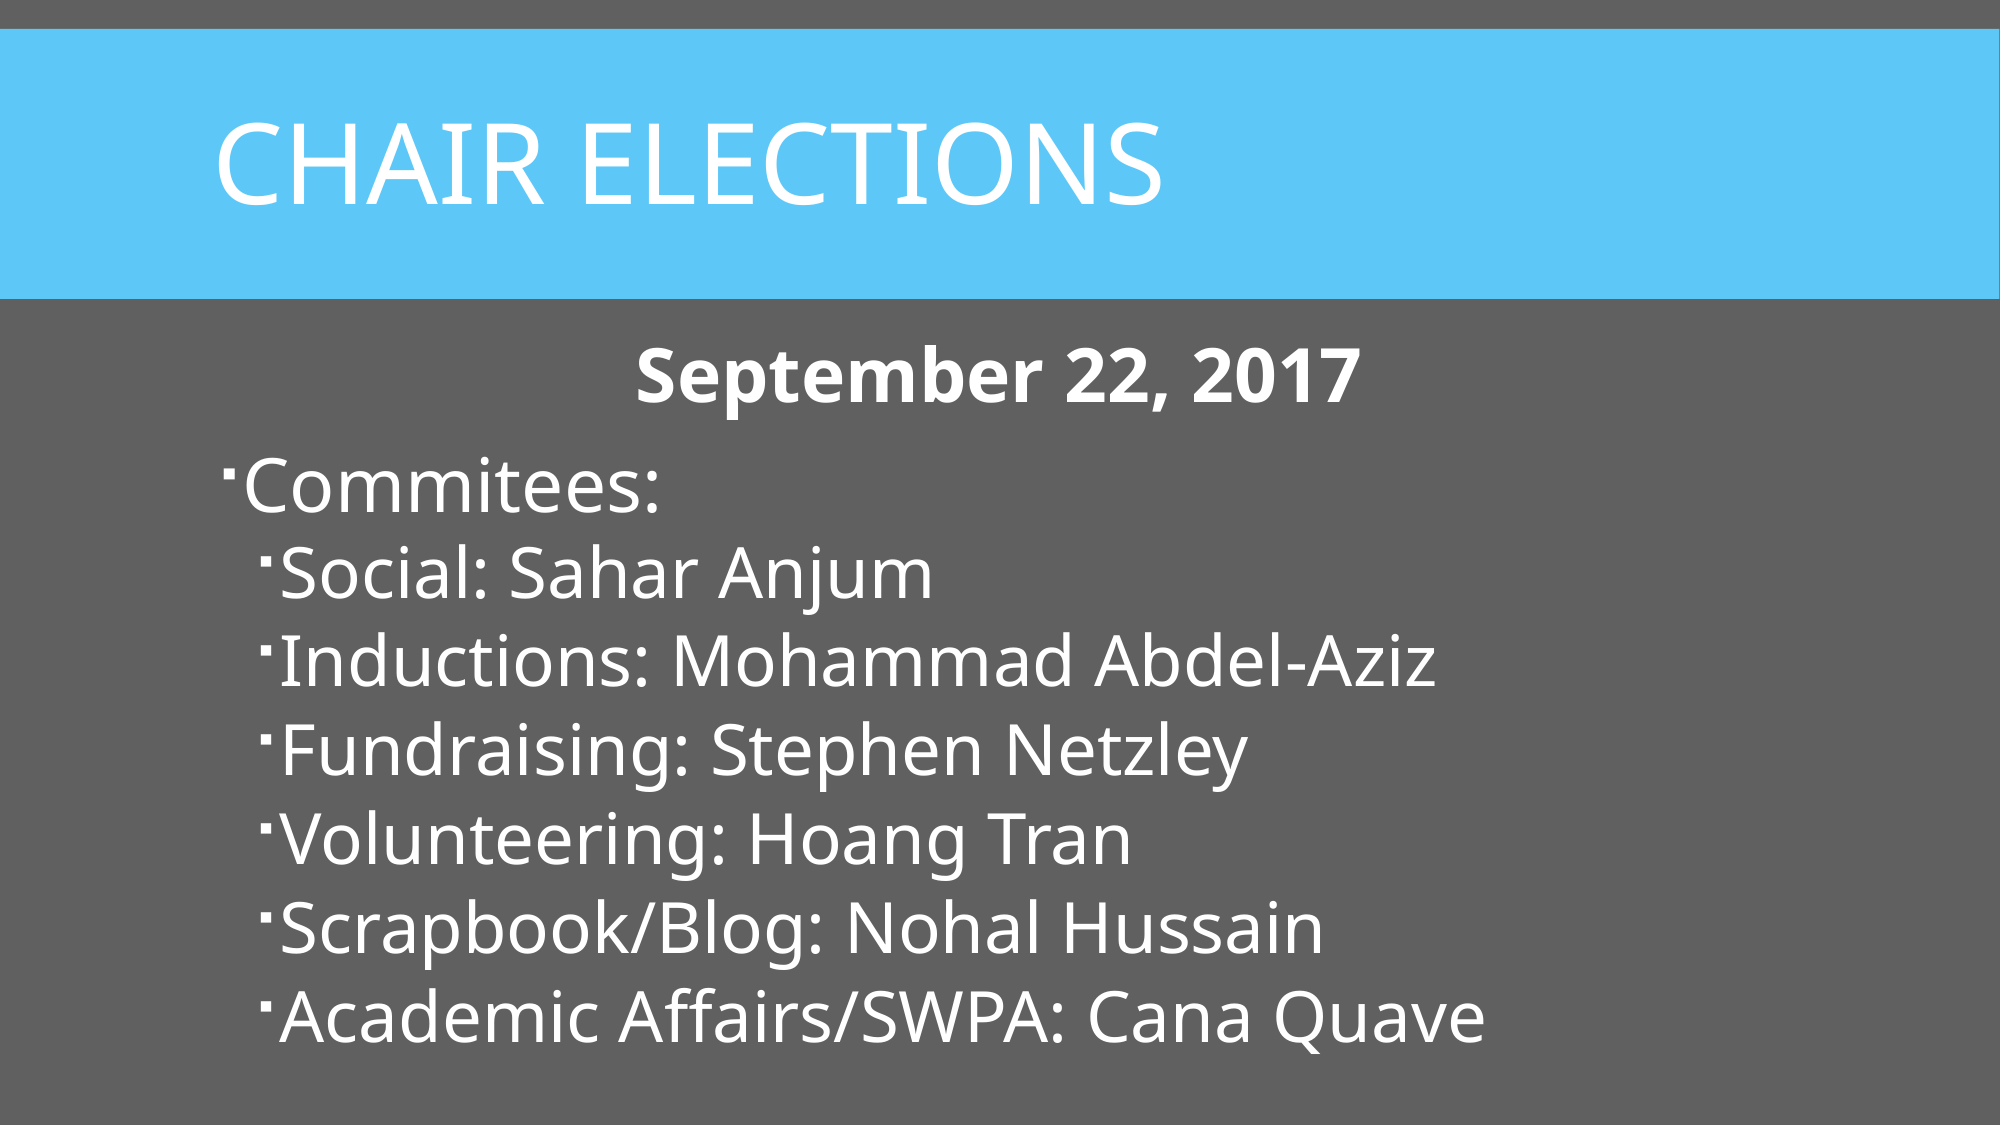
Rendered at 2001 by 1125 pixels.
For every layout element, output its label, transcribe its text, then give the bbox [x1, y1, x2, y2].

title Chair elections [197, 46, 1803, 295]
list September 22, 2017 Commitees: Social: Sahar Anjum Inductions: Mohammad Abdel-Aziz Fundraising: Stephen Netzley Volunteering: Hoang Tran Scrapbook/Blog: Nohal Hussain Academic Affairs/SWPA: Cana Quave [197, 329, 1803, 1072]
